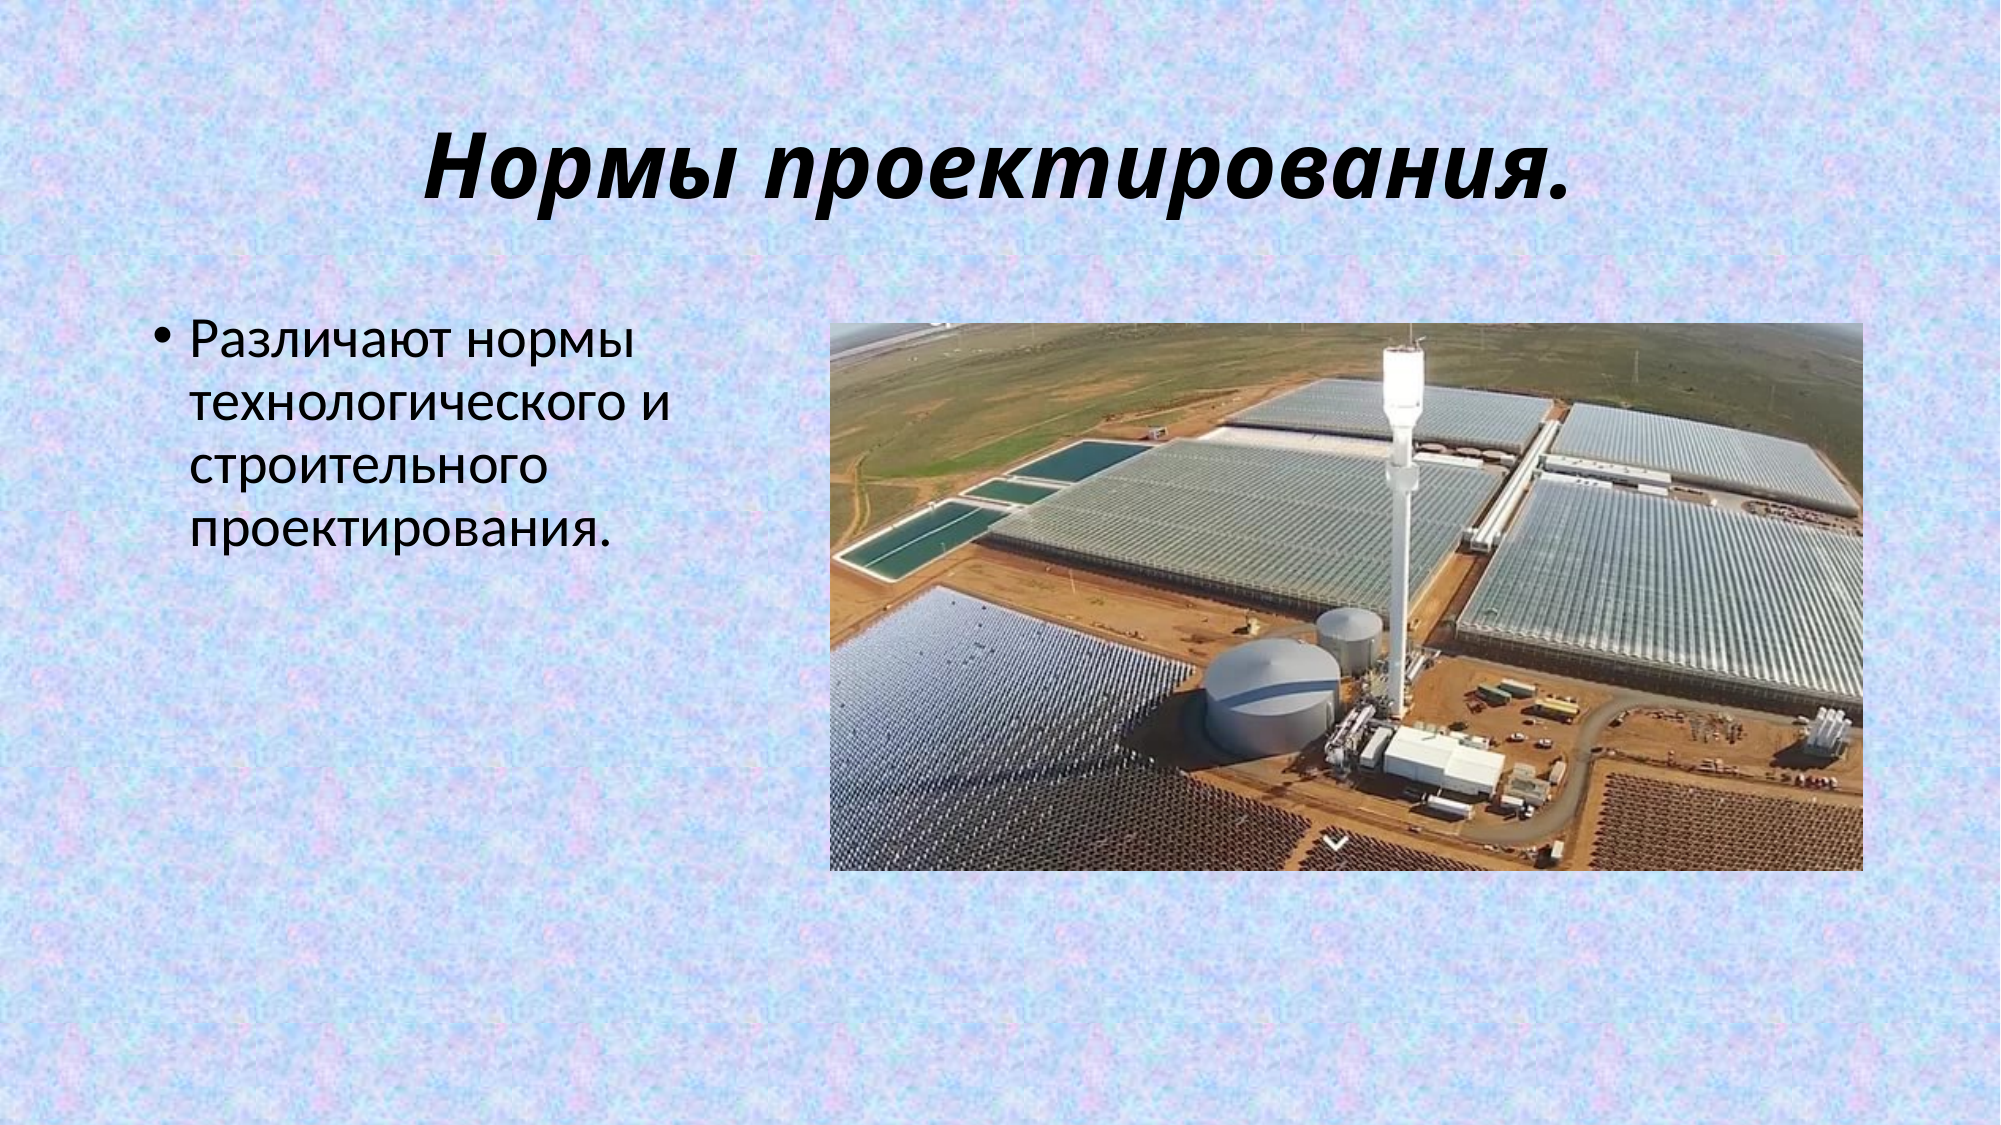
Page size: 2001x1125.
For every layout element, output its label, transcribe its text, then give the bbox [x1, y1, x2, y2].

picture [0, 0, 2001, 1125]
title Нормы проектирования. [137, 59, 1863, 278]
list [829, 323, 1863, 871]
list Различают нормы технологического и строительного проектирования. [137, 299, 988, 1014]
